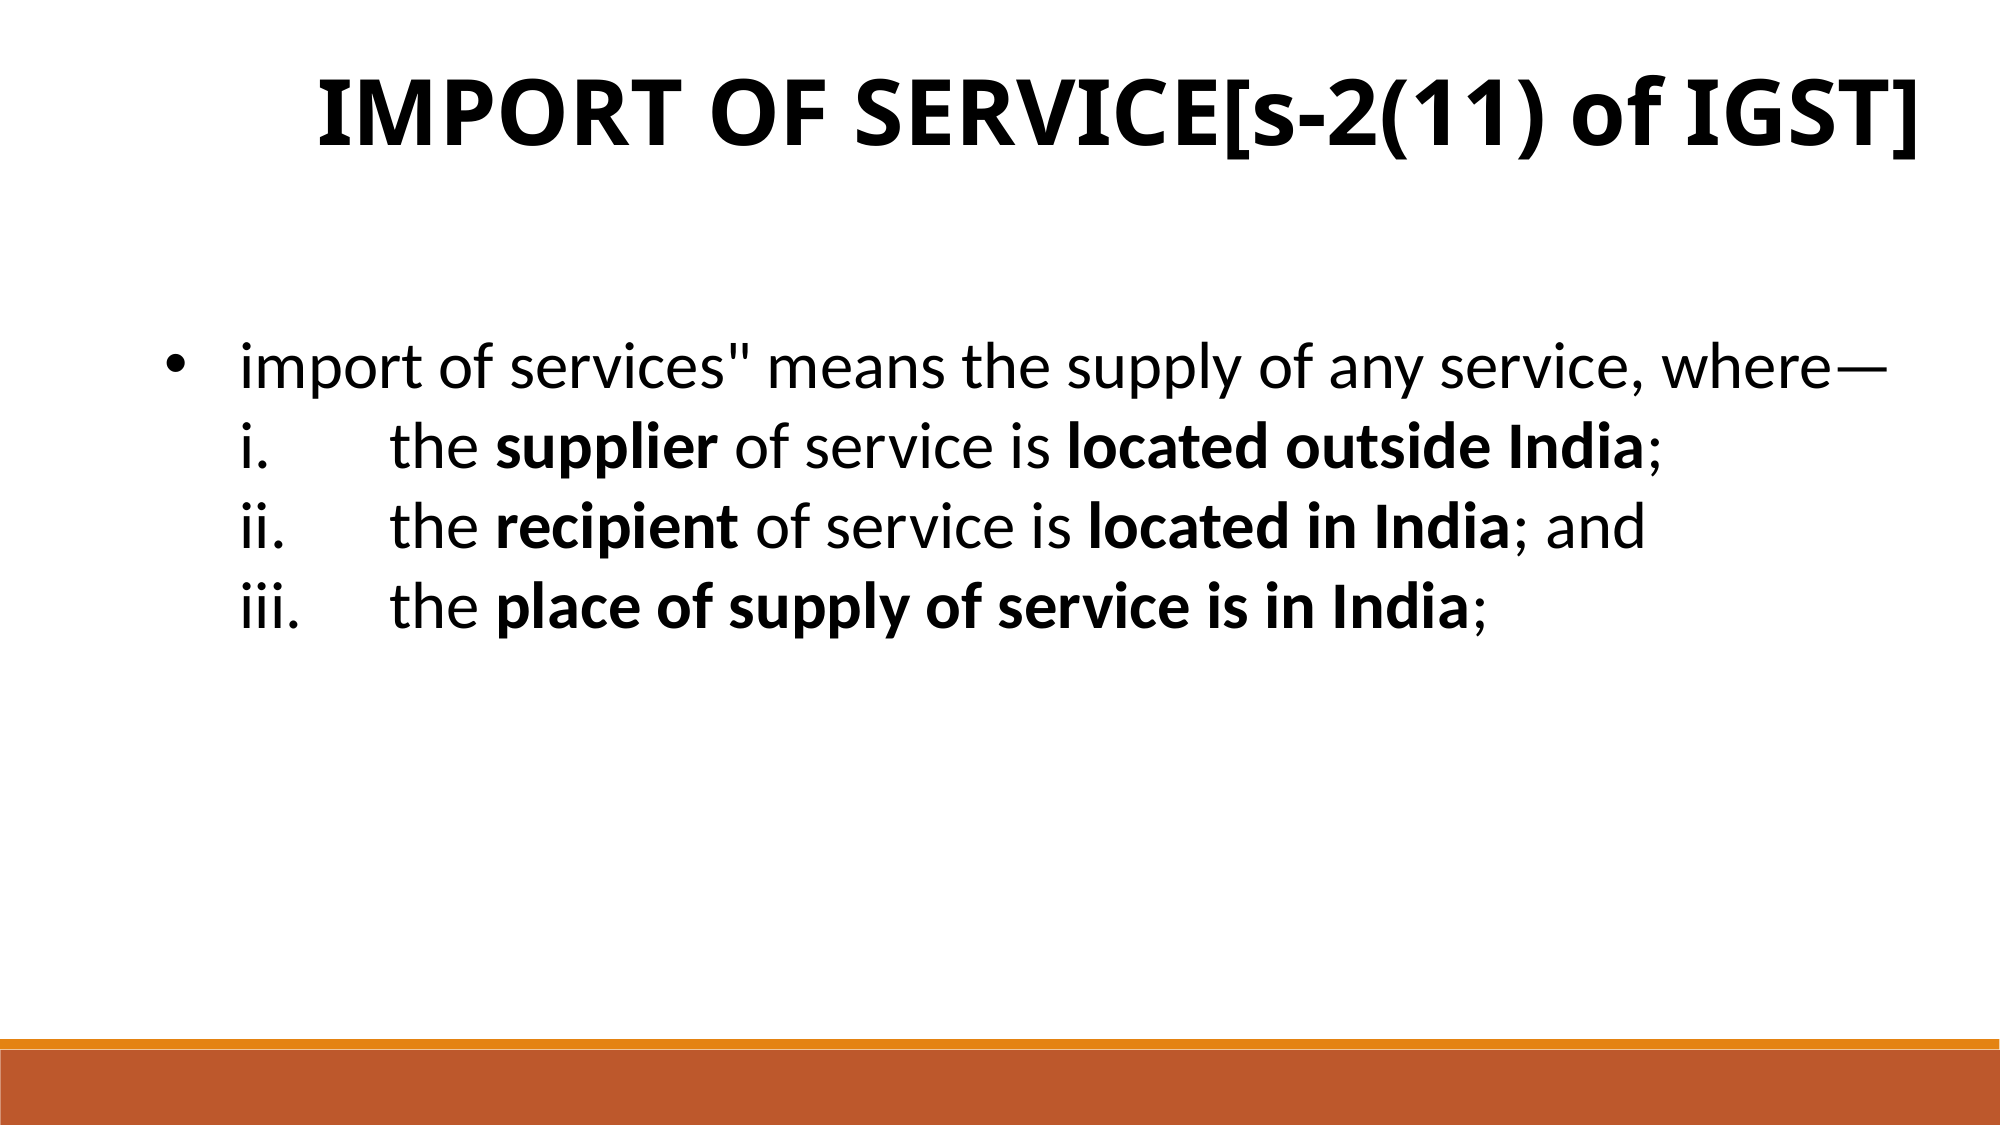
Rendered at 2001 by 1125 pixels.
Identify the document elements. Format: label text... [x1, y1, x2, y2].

text_box IMPORT OF SERVICE[s-2(11) of IGST] import of services" means the supply of any service, where— i. the supplier of service is located outside India; ii. the recipient of service is located in India; and iii. the place of supply of service is in India; [0, 0, 2000, 728]
